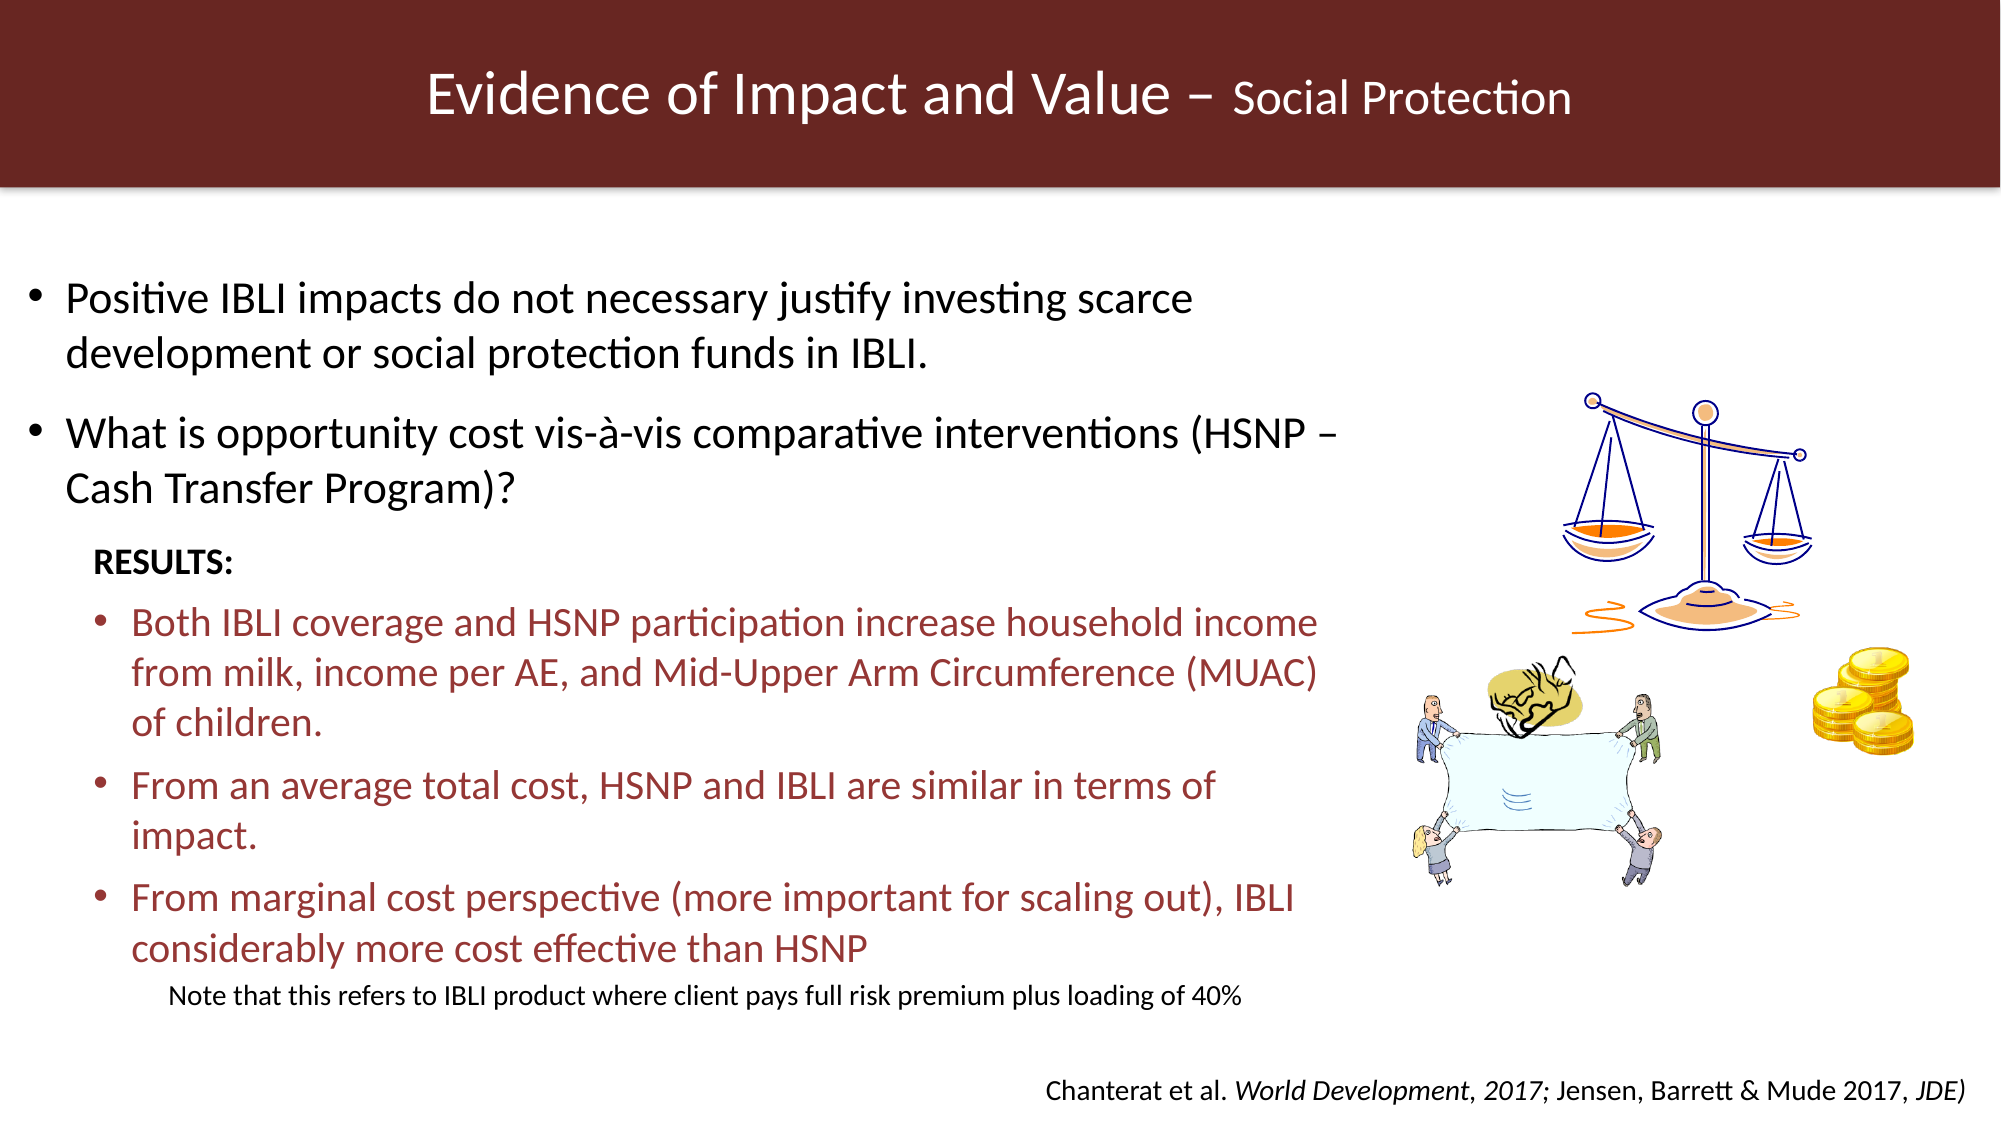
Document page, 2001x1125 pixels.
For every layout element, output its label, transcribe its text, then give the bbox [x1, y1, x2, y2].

title Evidence of Impact and Value – Social Protection [99, 45, 1900, 233]
text_box Positive IBLI impacts do not necessary justify investing scarce development or social protection funds in IBLI. What is opportunity cost vis-à-vis comparative interventions (HSNP – Cash Transfer Program)? RESULTS: Both IBLI coverage and HSNP participation increase household income from milk, income per AE, and Mid-Upper Arm Circumference (MUAC) of children. From an average total cost, HSNP and IBLI are similar in terms of impact. From marginal cost perspective (more important for scaling out), IBLI considerably more cost effective than HSNP Note that this refers to IBLI product where client pays full risk premium plus loading of 40% [0, 185, 1361, 1065]
text_box Chanterat et al. World Development, 2017; Jensen, Barrett & Mude 2017, JDE) [924, 1064, 1988, 1115]
picture [1412, 392, 1928, 888]
